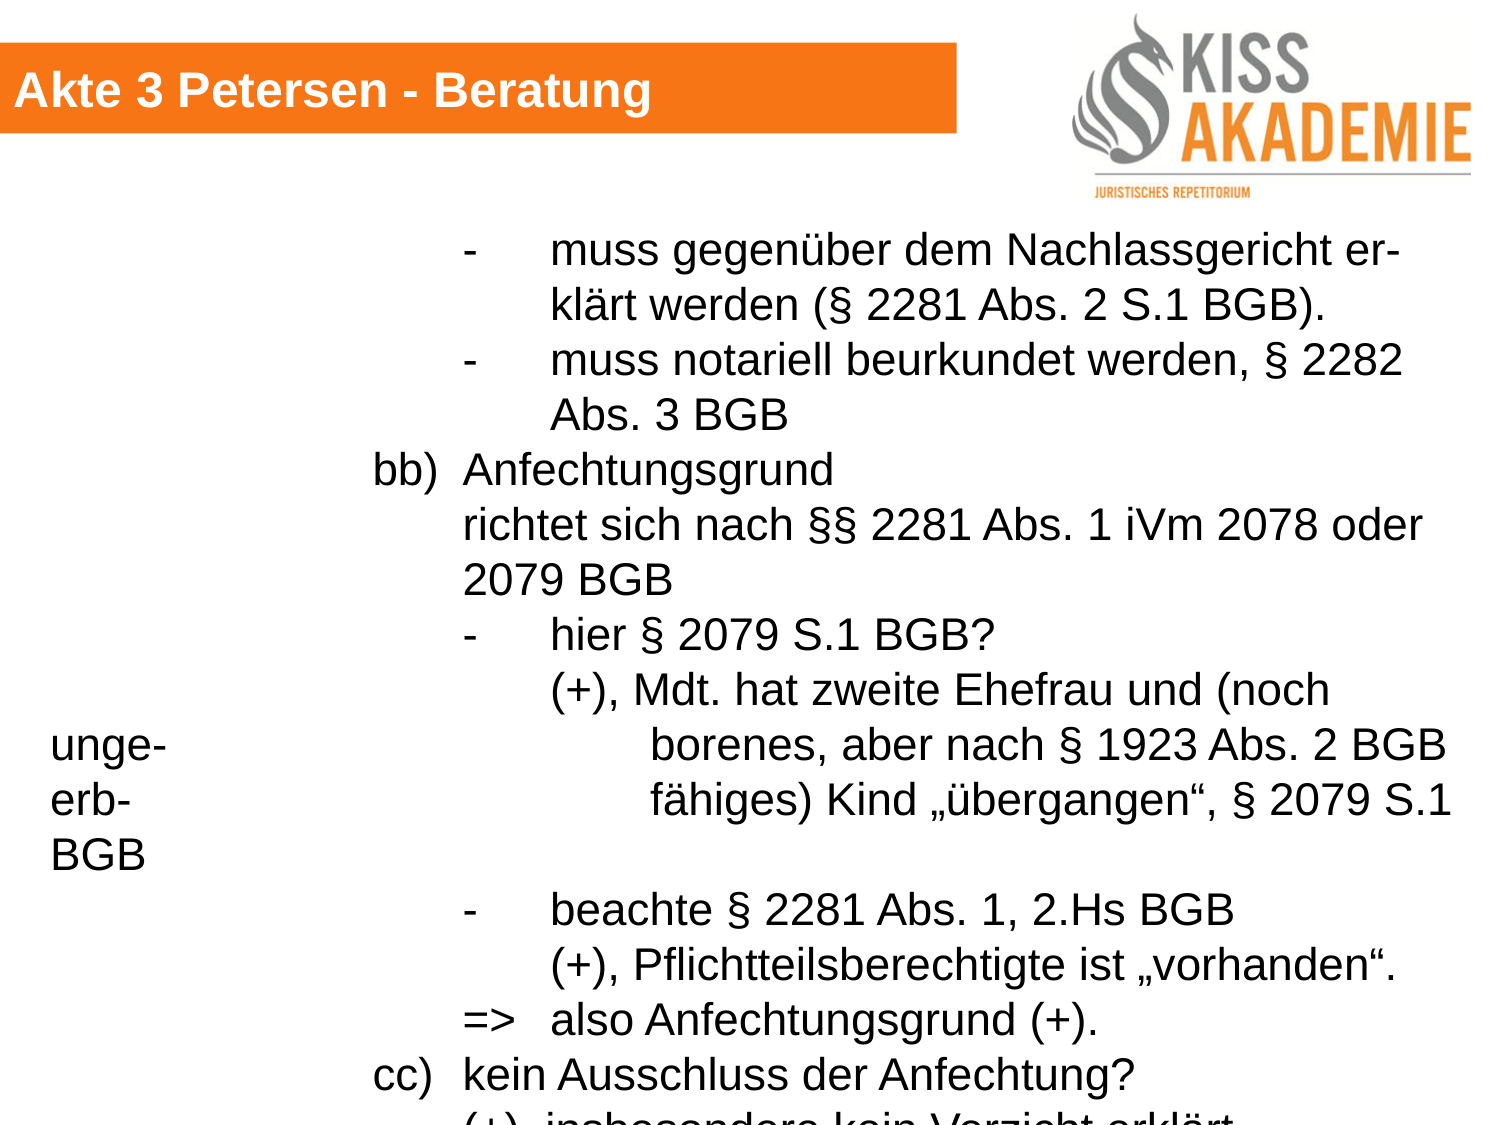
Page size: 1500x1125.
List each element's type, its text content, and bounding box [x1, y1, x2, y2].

picture [1072, 13, 1471, 202]
text_box - muss gegenüber dem Nachlassgericht er- klärt werden (§ 2281 Abs. 2 S.1 BGB). - muss notariell beurkundet werden, § 2282 Abs. 3 BGB bb) Anfechtungsgrund richtet sich nach §§ 2281 Abs. 1 iVm 2078 oder 2079 BGB - hier § 2079 S.1 BGB? (+), Mdt. hat zweite Ehefrau und (noch unge- borenes, aber nach § 1923 Abs. 2 BGB erb- fähiges) Kind „übergangen“, § 2079 S.1 BGB - beachte § 2281 Abs. 1, 2.Hs BGB (+), Pflichtteilsberechtigte ist „vorhanden“. => also Anfechtungsgrund (+). cc) kein Ausschluss der Anfechtung? (+), insbesondere kein Verzicht erklärt. [35, 220, 1459, 1125]
text_box Akte 3 Petersen - Beratung [0, 42, 957, 134]
